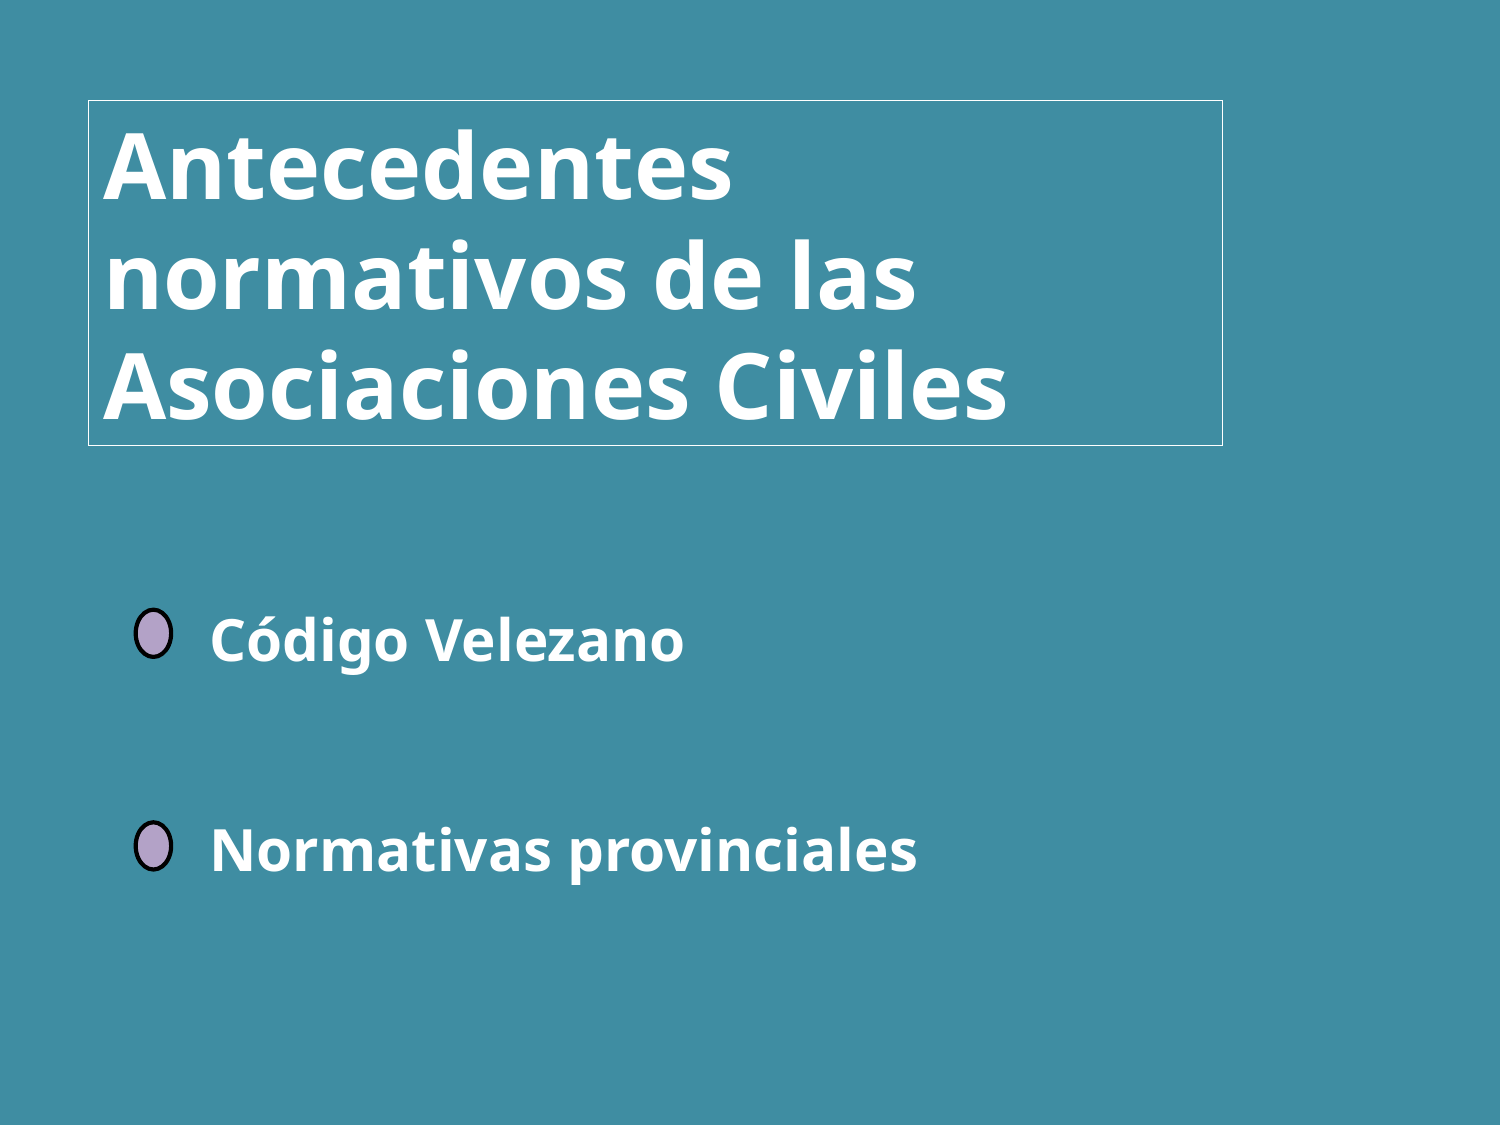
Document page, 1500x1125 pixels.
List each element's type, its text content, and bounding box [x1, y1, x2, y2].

text_box Antecedentes normativos de las Asociaciones Civiles [88, 100, 1223, 446]
text_box Código Velezano Normativas provinciales [194, 595, 1447, 961]
text_box [133, 607, 174, 659]
text_box [133, 820, 174, 872]
